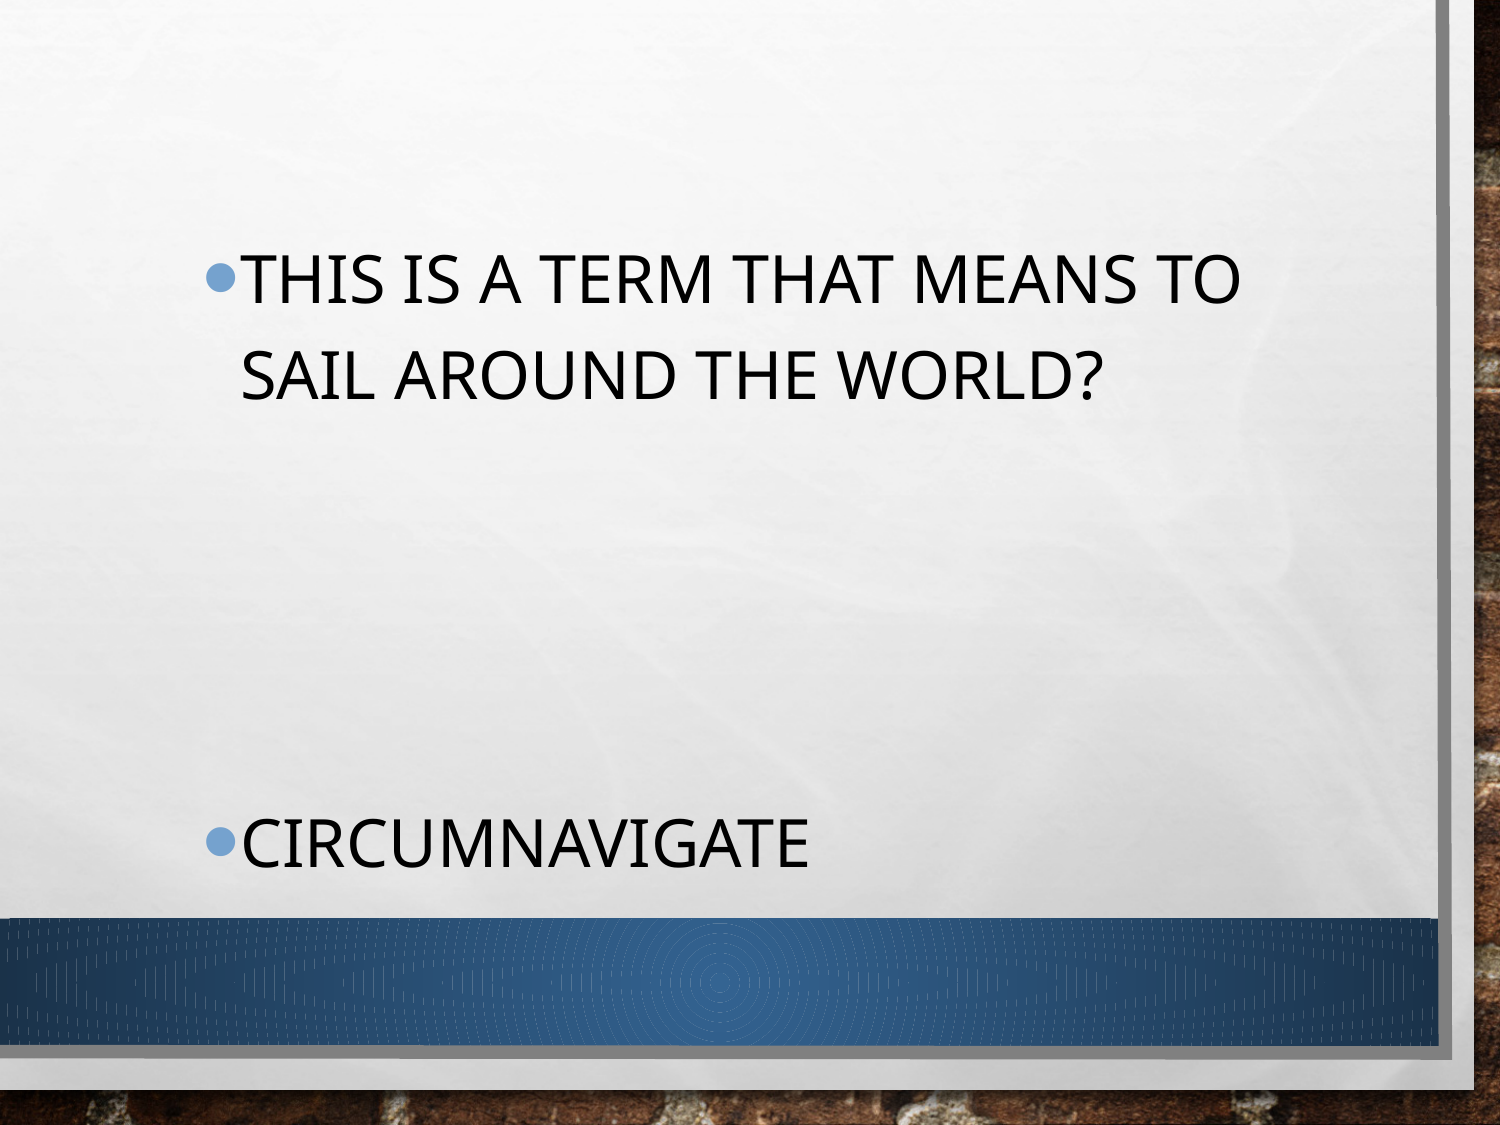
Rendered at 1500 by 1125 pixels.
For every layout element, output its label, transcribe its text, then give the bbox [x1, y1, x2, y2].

list This is a term that means to sail around the world? Circumnavigate [187, 162, 1313, 939]
picture [0, 0, 1500, 1125]
